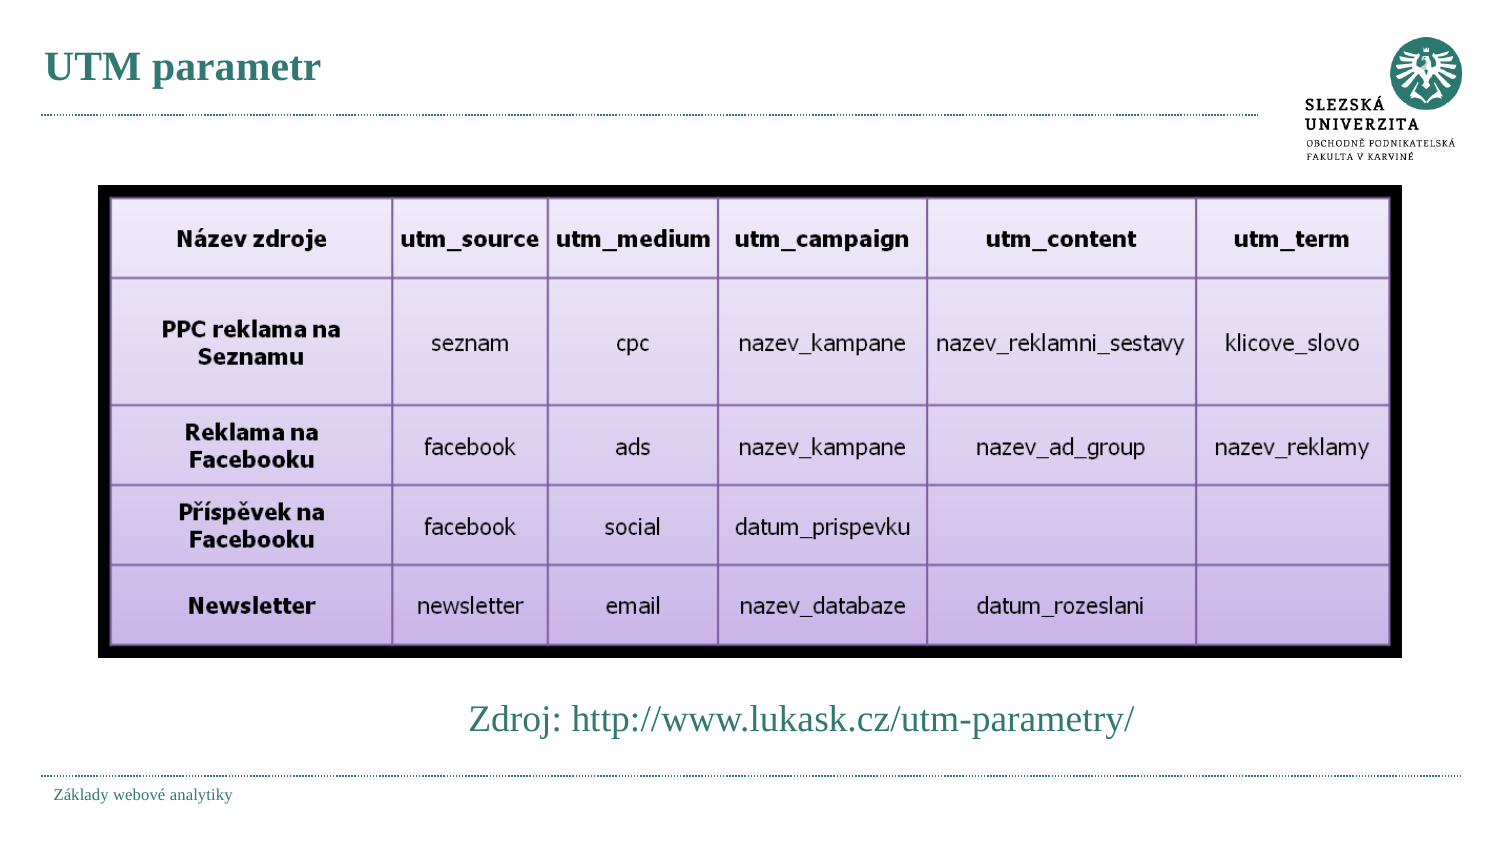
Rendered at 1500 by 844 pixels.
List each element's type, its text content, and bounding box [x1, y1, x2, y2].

title UTM parametr [29, 31, 1306, 115]
footer Základy webové analytiky [38, 776, 514, 822]
picture [1305, 37, 1462, 160]
text_box Zdroj: http://www.lukask.cz/utm-parametry/ [453, 686, 1151, 747]
text_box [64, 173, 1353, 659]
picture [98, 185, 1402, 659]
